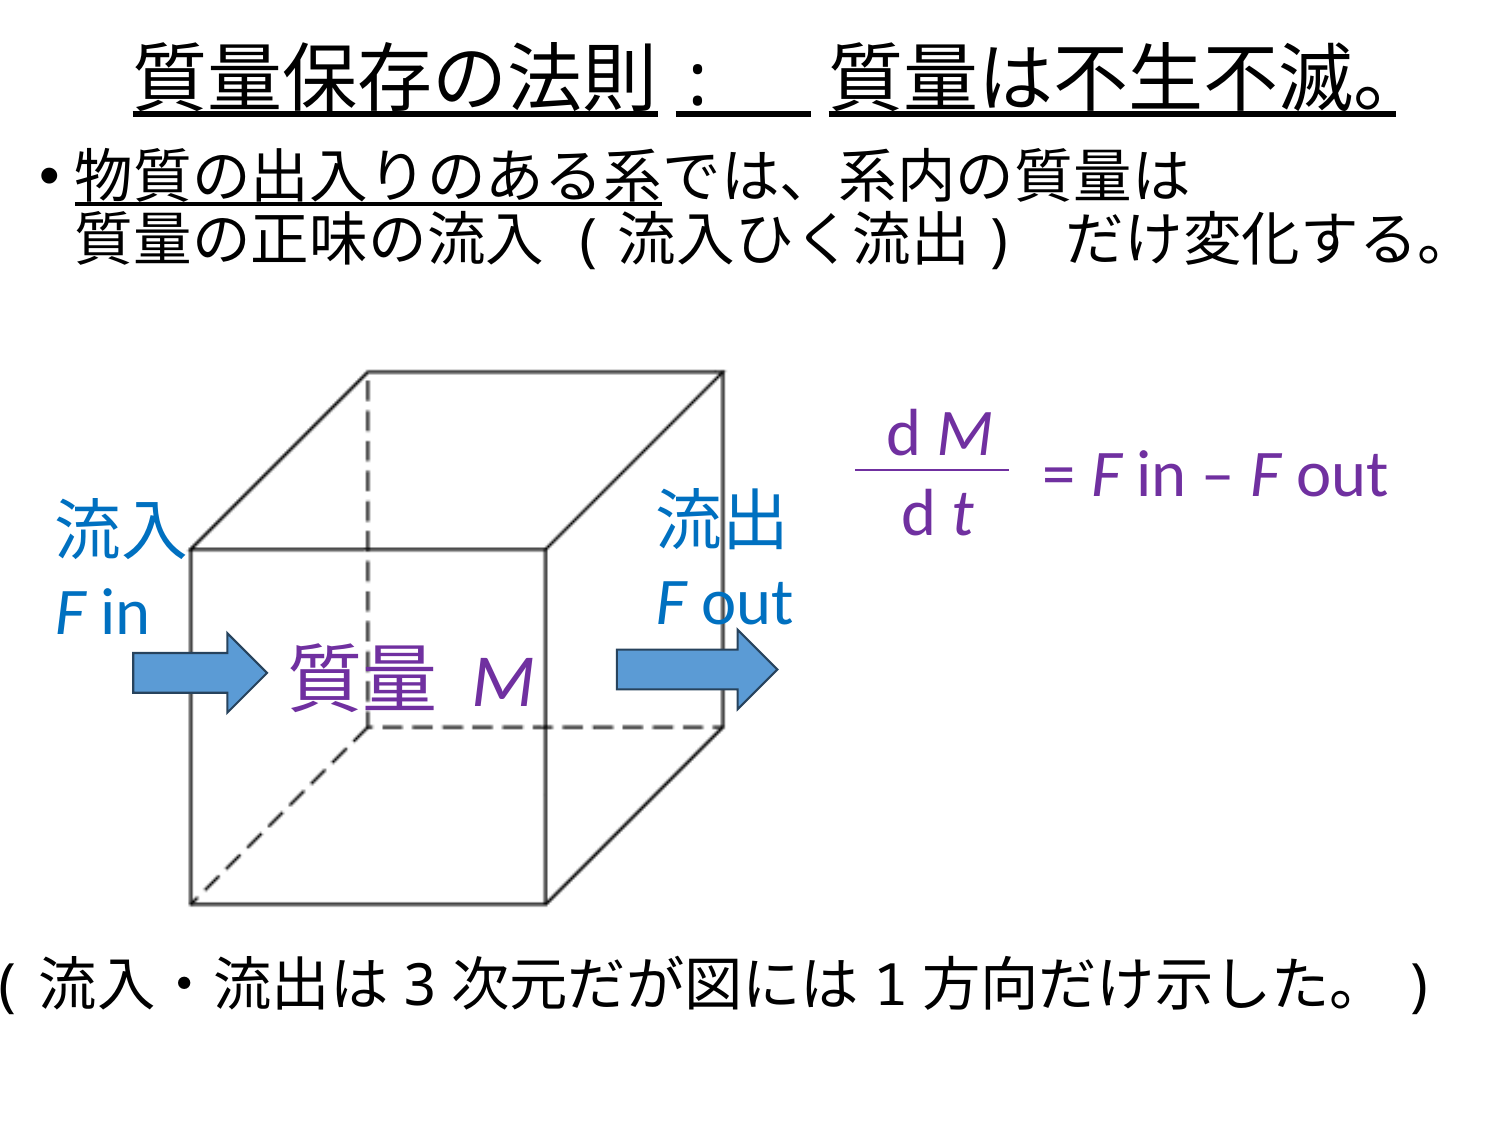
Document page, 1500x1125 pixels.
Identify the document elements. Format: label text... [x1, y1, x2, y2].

list 物質の出入りのある系では、系内の質量は 質量の正味の流入 (流入ひく流出) だけ変化する。 [24, 139, 1477, 339]
text_box d M d t [856, 381, 1009, 469]
text_box 流入 F in [40, 480, 139, 655]
text_box 流出 F out [765, 470, 809, 645]
text_box (流入・流出は3次元だが図には1方向だけ示した。) [0, 939, 1452, 1024]
title 質量保存の法則: 質量は不生不滅。 [117, 39, 1412, 124]
picture [139, 331, 765, 928]
text_box [765, 655, 779, 684]
text_box = F in – F out [1027, 422, 1404, 517]
text_box [132, 655, 139, 694]
text_box d M d t [856, 471, 1009, 557]
